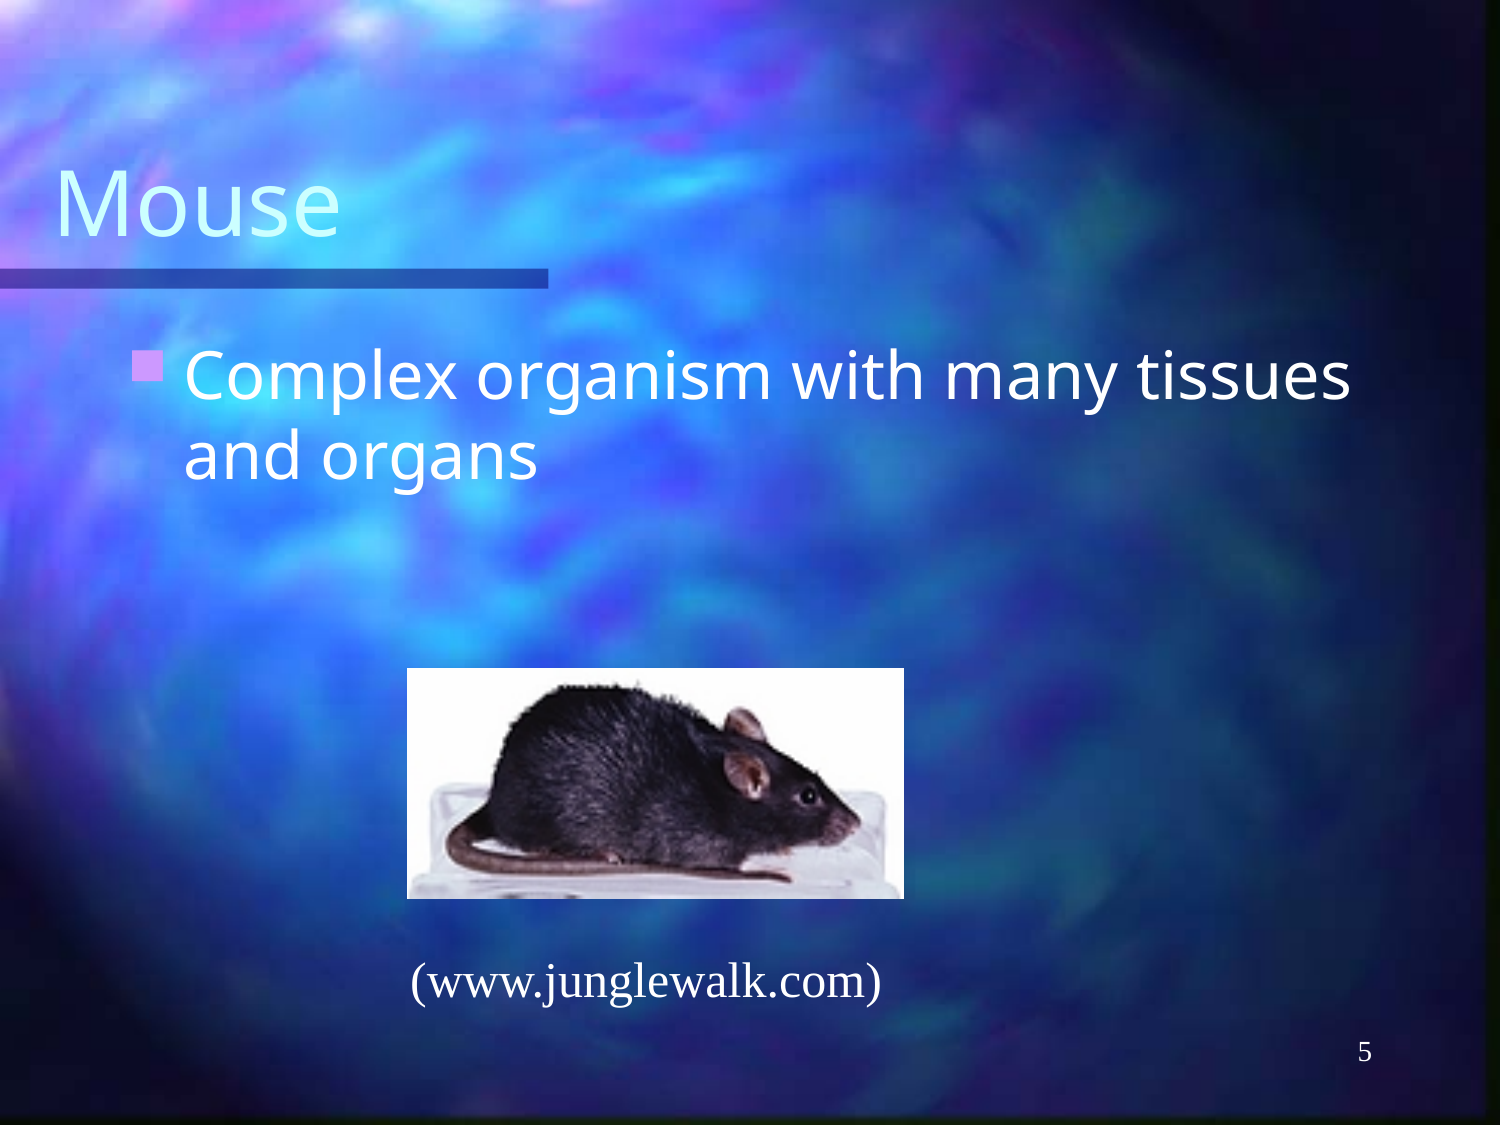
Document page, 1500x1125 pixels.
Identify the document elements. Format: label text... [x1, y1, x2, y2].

text_box (www.junglewalk.com) [395, 940, 998, 1016]
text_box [407, 668, 904, 899]
slide_number 5 [1074, 1025, 1388, 1100]
title Mouse [37, 75, 1313, 263]
list Complex organism with many tissues and organs [112, 324, 1388, 539]
picture [0, 0, 1500, 1125]
